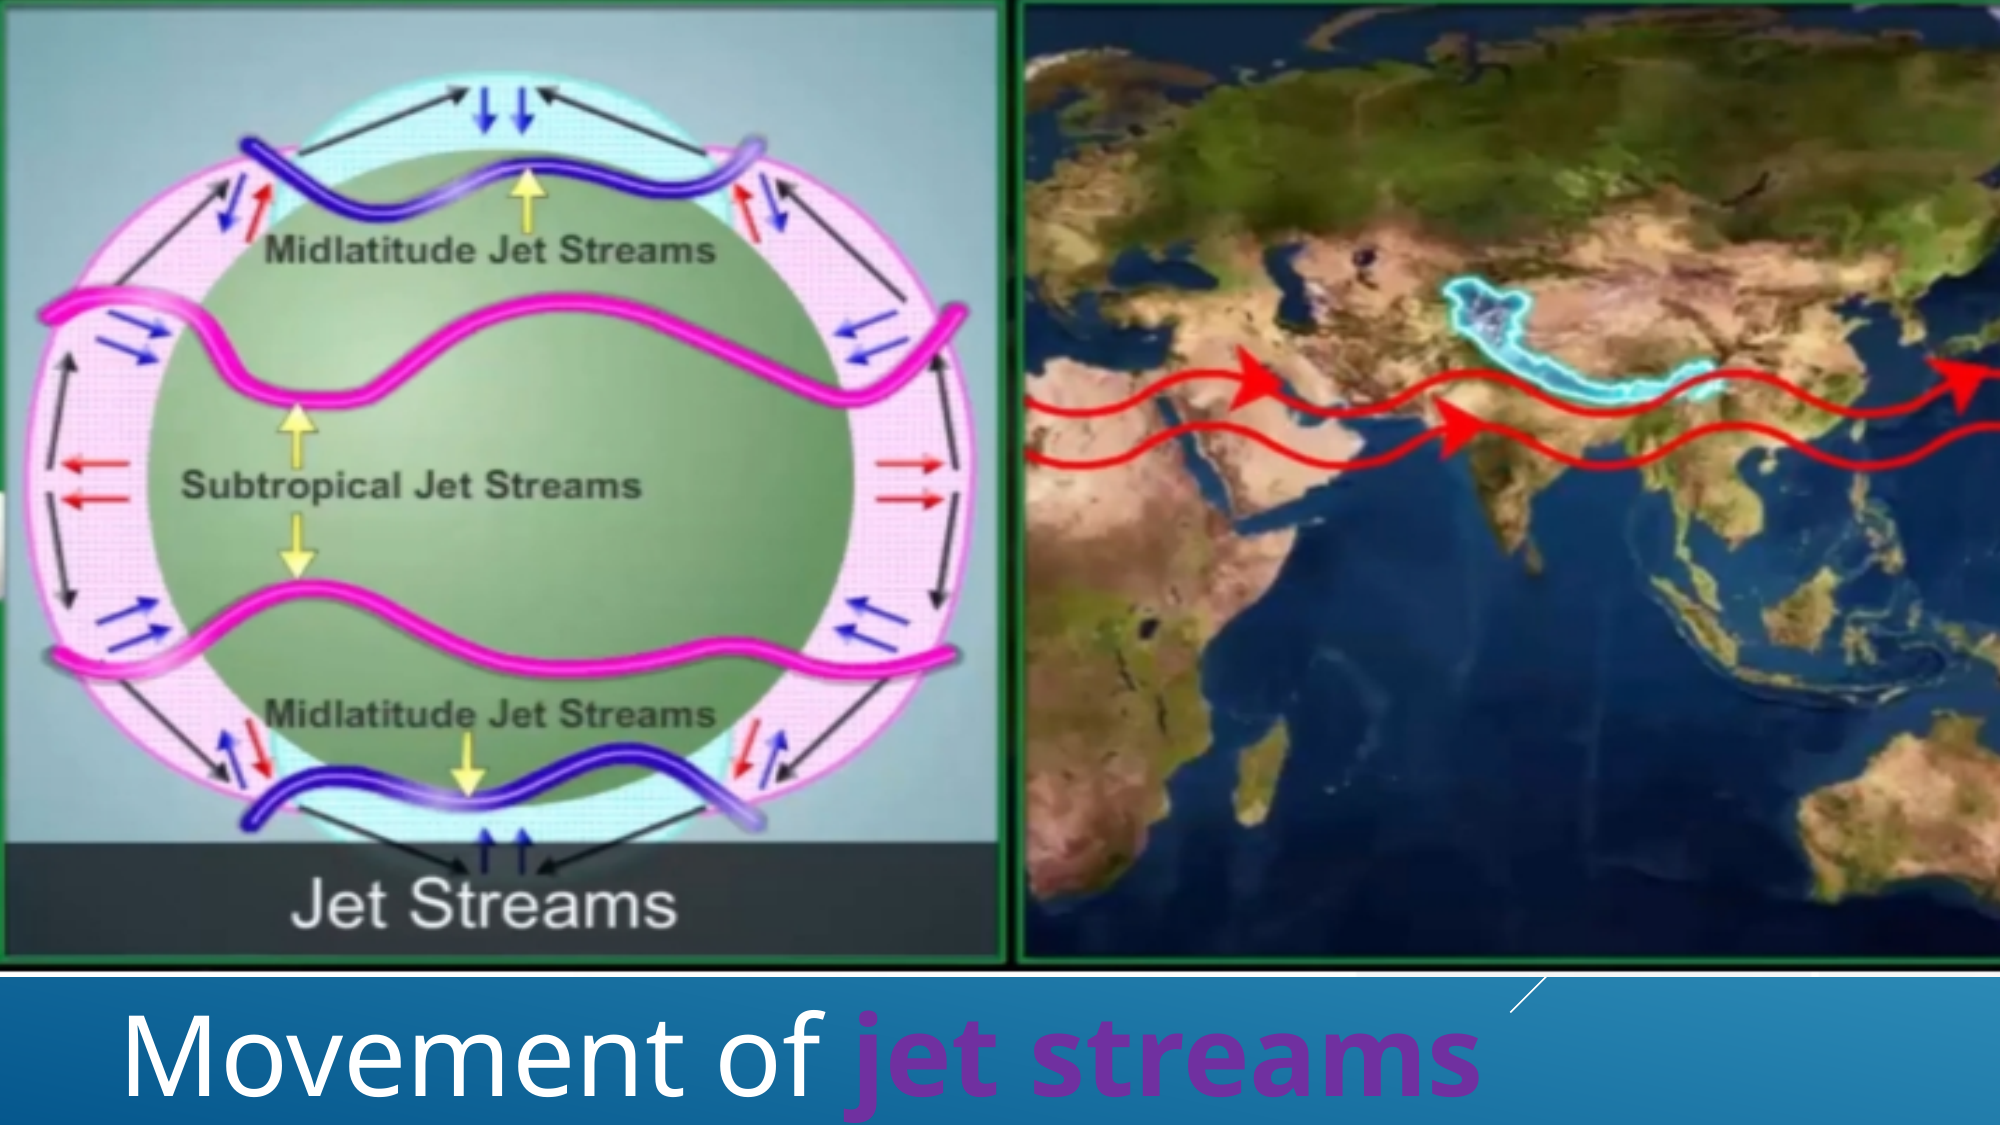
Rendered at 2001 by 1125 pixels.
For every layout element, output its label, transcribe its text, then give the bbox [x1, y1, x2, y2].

picture [0, 0, 2000, 977]
text_box Movement of jet streams [103, 988, 2000, 1125]
